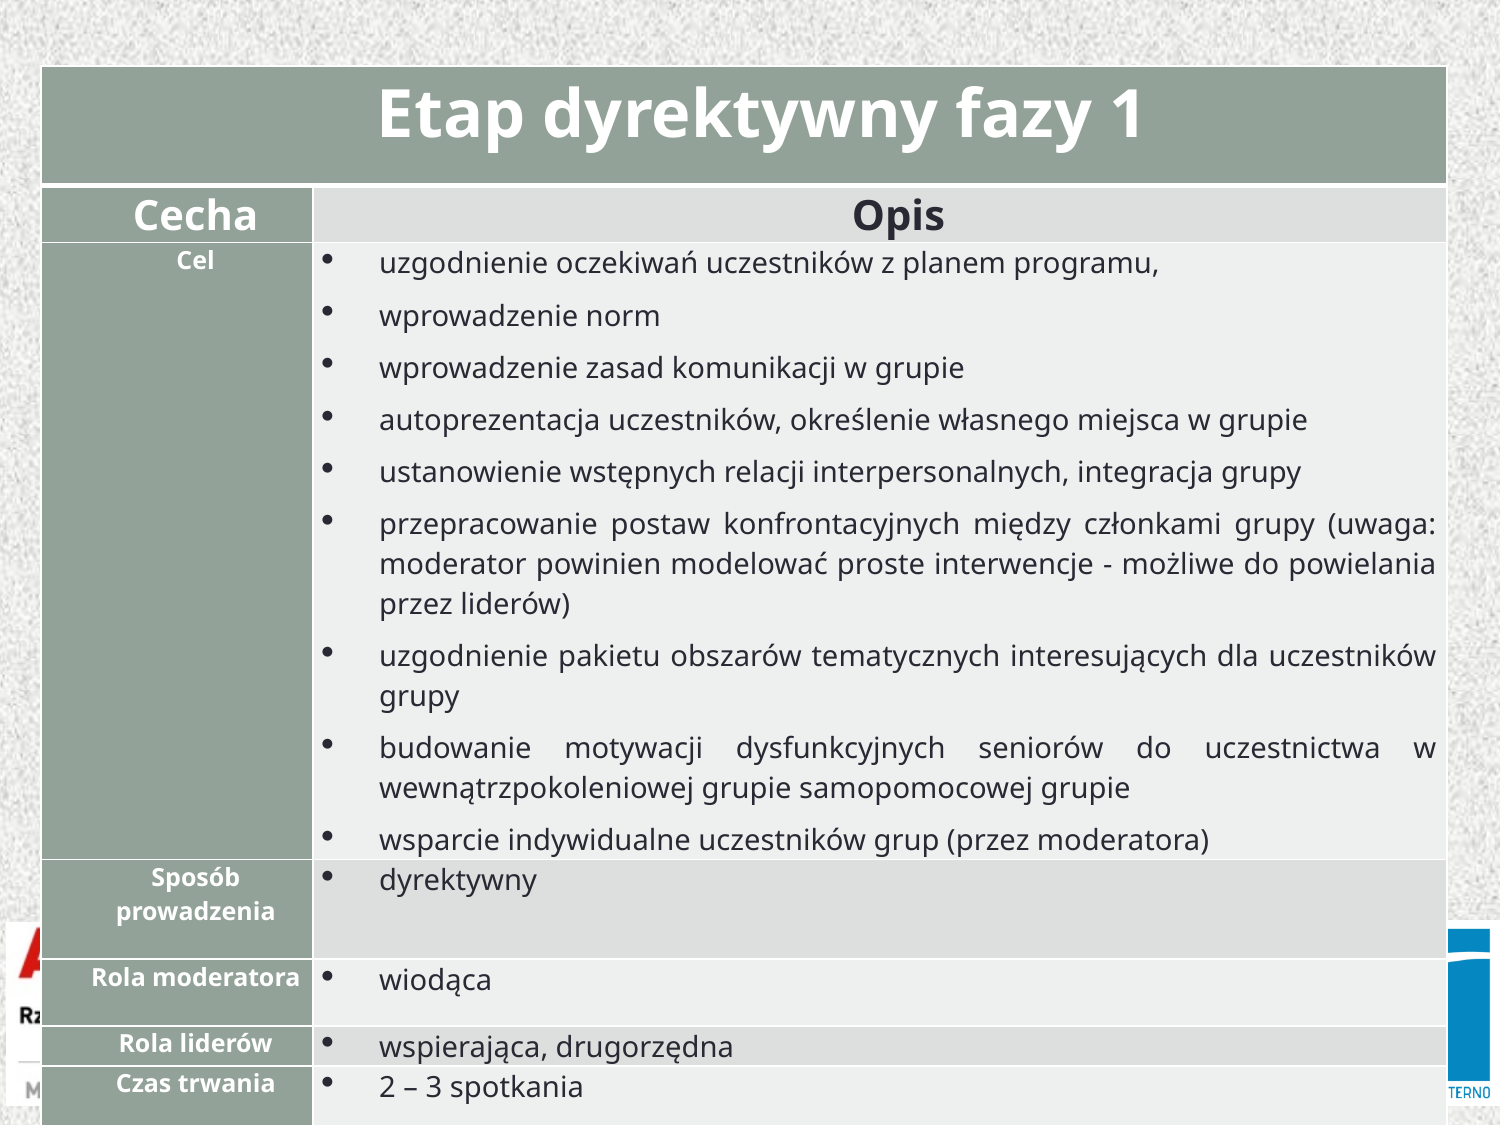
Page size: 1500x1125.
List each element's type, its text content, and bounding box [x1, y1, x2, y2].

table_cell 2 – 3 spotkania [314, 1067, 1446, 1125]
table_header Etap dyrektywny fazy 1 [42, 67, 1446, 183]
table_cell wiodąca [314, 960, 1446, 1025]
table_cell Rola moderatora [42, 960, 312, 1025]
table_cell wspierająca, drugorzędna [314, 1027, 1446, 1065]
table_cell uzgodnienie oczekiwań uczestników z planem programu, wprowadzenie norm wprowadzenie zasad komunikacji w grupie autoprezentacja uczestników, określenie własnego miejsca w grupie ustanowienie wstępnych relacji interpersonalnych, integracja grupy przepracowanie postaw konfrontacyjnych między członkami grupy (uwaga: moderator powinien modelować proste interwencje - możliwe do powielania przez liderów) uzgodnienie pakietu obszarów tematycznych interesujących dla uczestników grupy budowanie motywacji dysfunkcyjnych seniorów do uczestnictwa w wewnątrzpokoleniowej grupie samopomocowej grupie wsparcie indywidualne uczestników grup (przez moderatora) [314, 243, 1446, 859]
table_cell Czas trwania [42, 1067, 312, 1125]
picture [0, 0, 1500, 1125]
table_cell Sposób prowadzenia [42, 860, 312, 958]
table_cell Rola liderów [42, 1027, 312, 1065]
table_cell Opis [314, 188, 1446, 242]
table_cell Cecha [42, 188, 312, 242]
table_cell Cel [42, 243, 312, 859]
table_cell dyrektywny [314, 860, 1446, 958]
